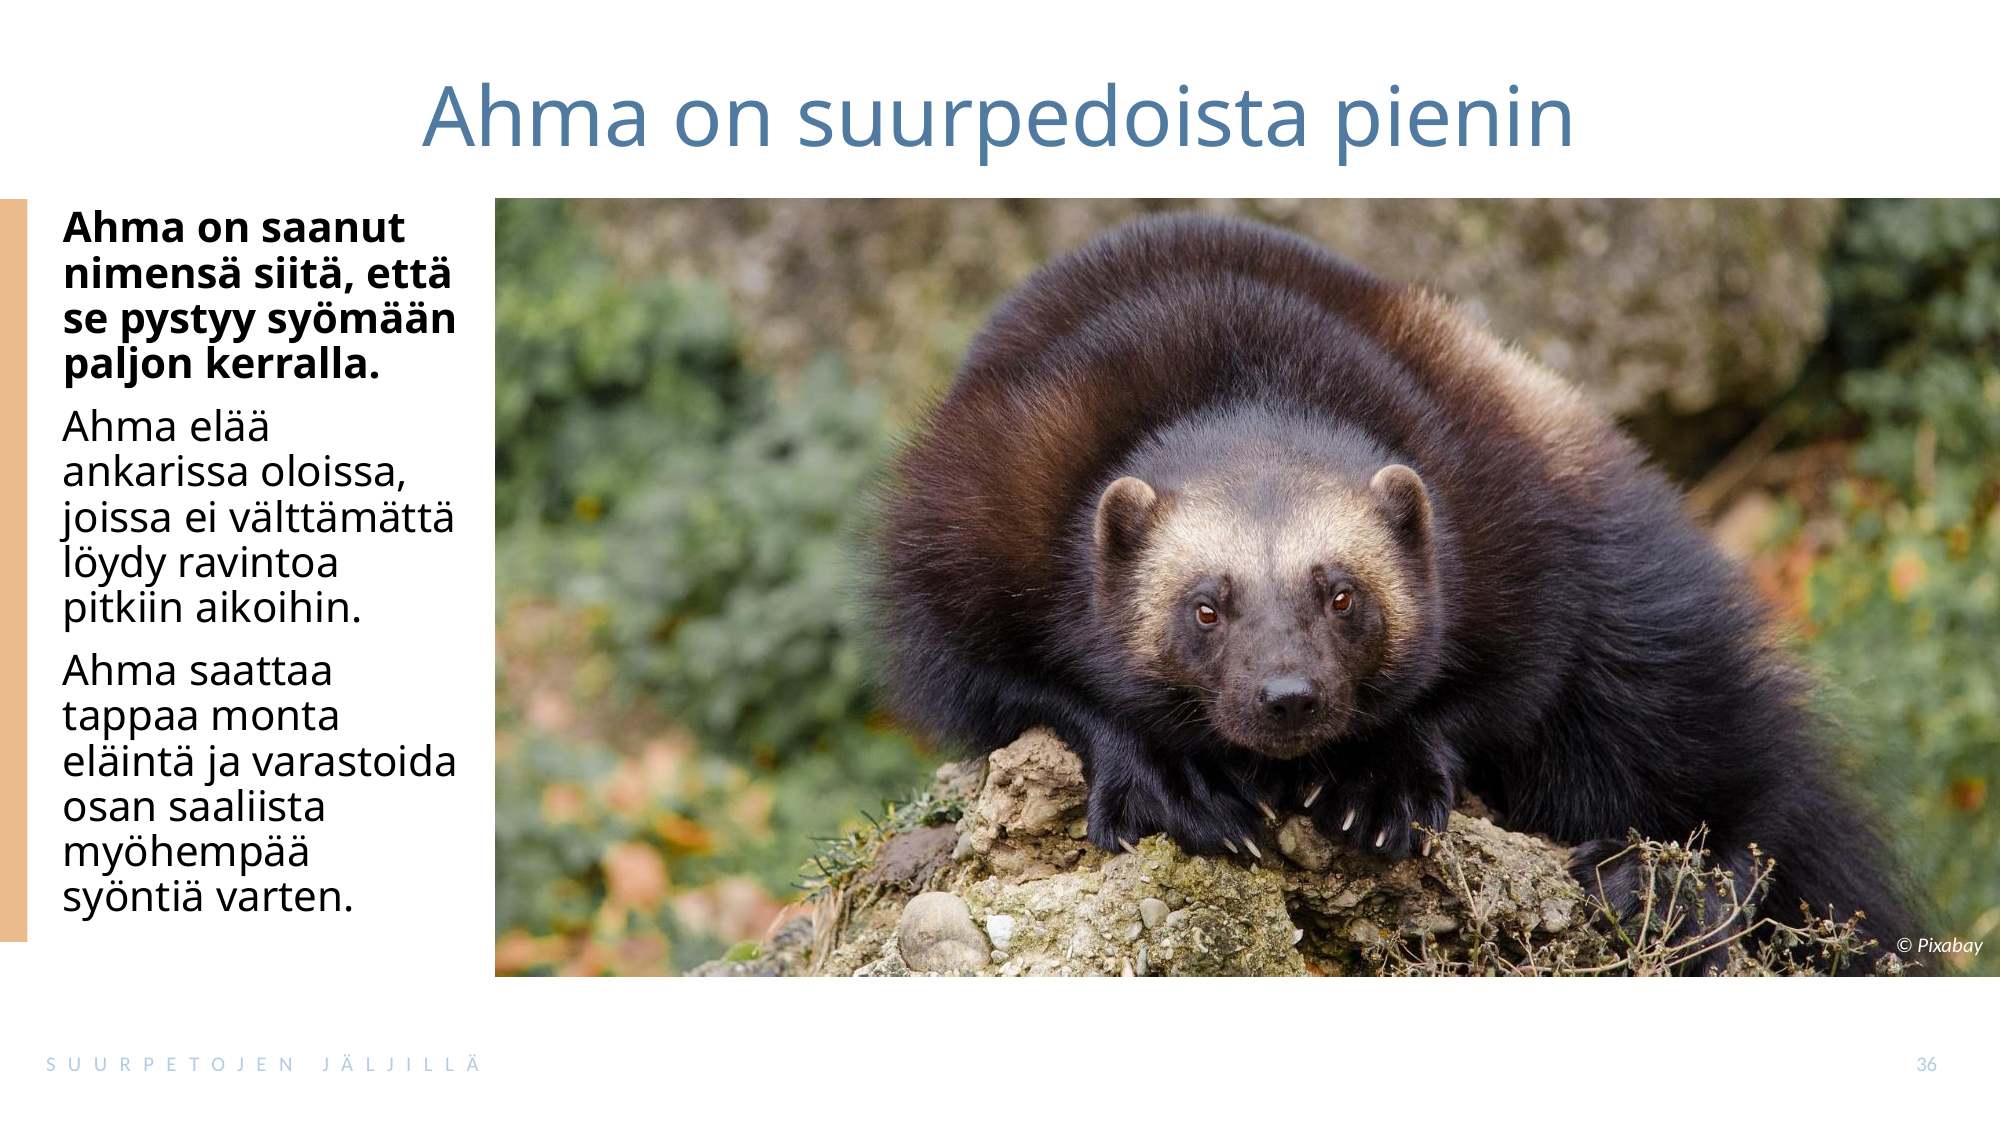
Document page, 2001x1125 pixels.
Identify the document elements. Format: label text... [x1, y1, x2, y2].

title Ahma on suurpedoista pienin [0, 59, 2000, 179]
list Ahma on saanut nimensä siitä, että se pystyy syömään paljon kerralla. Ahma elää ankarissa oloissa, joissa ei välttämättä löydy ravintoa pitkiin aikoihin. Ahma saattaa tappaa monta eläintä ja varastoida osan saaliista myöhempää syöntiä varten. [47, 199, 475, 977]
footer SUURPETOJEN JÄLJILLÄ [31, 1042, 707, 1103]
text_box [0, 198, 28, 943]
picture [495, 198, 2000, 977]
slide_number 36 [1502, 1042, 1953, 1103]
